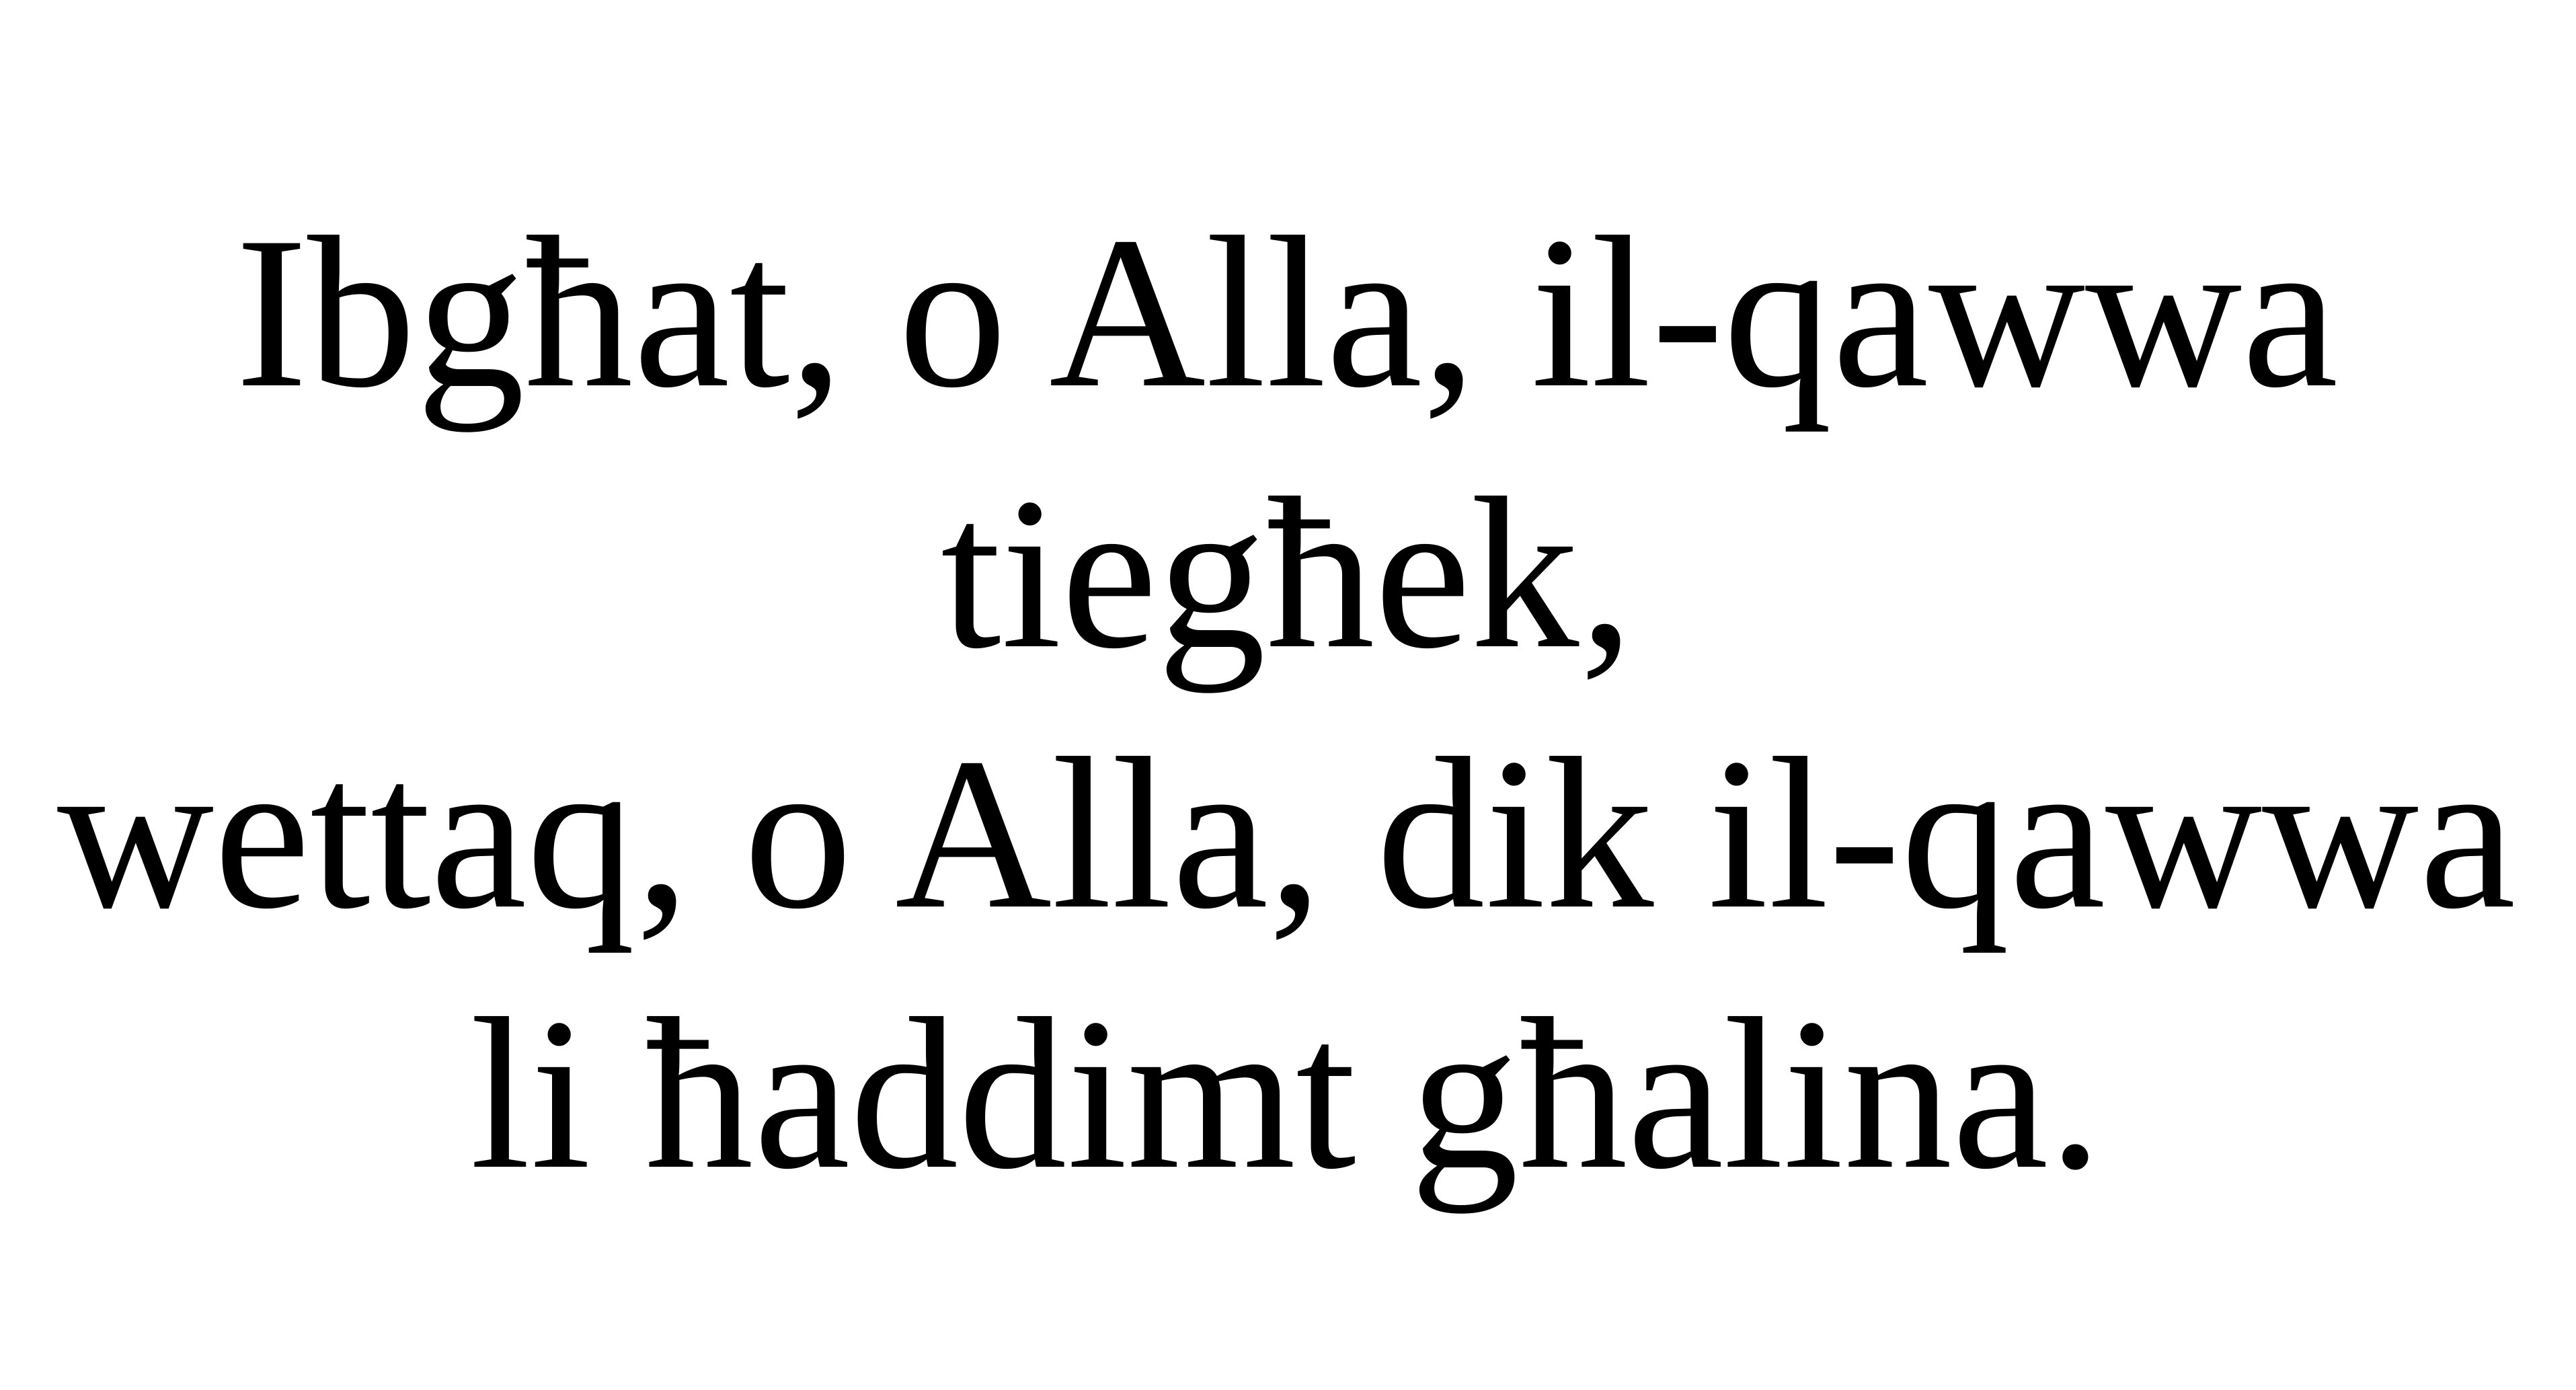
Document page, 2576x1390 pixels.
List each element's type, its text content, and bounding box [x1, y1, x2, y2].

text_box Ibgħat, o Alla, il-qawwa tiegħek, wettaq, o Alla, dik il-qawwa li ħaddimt għalina. [33, 157, 2543, 1223]
